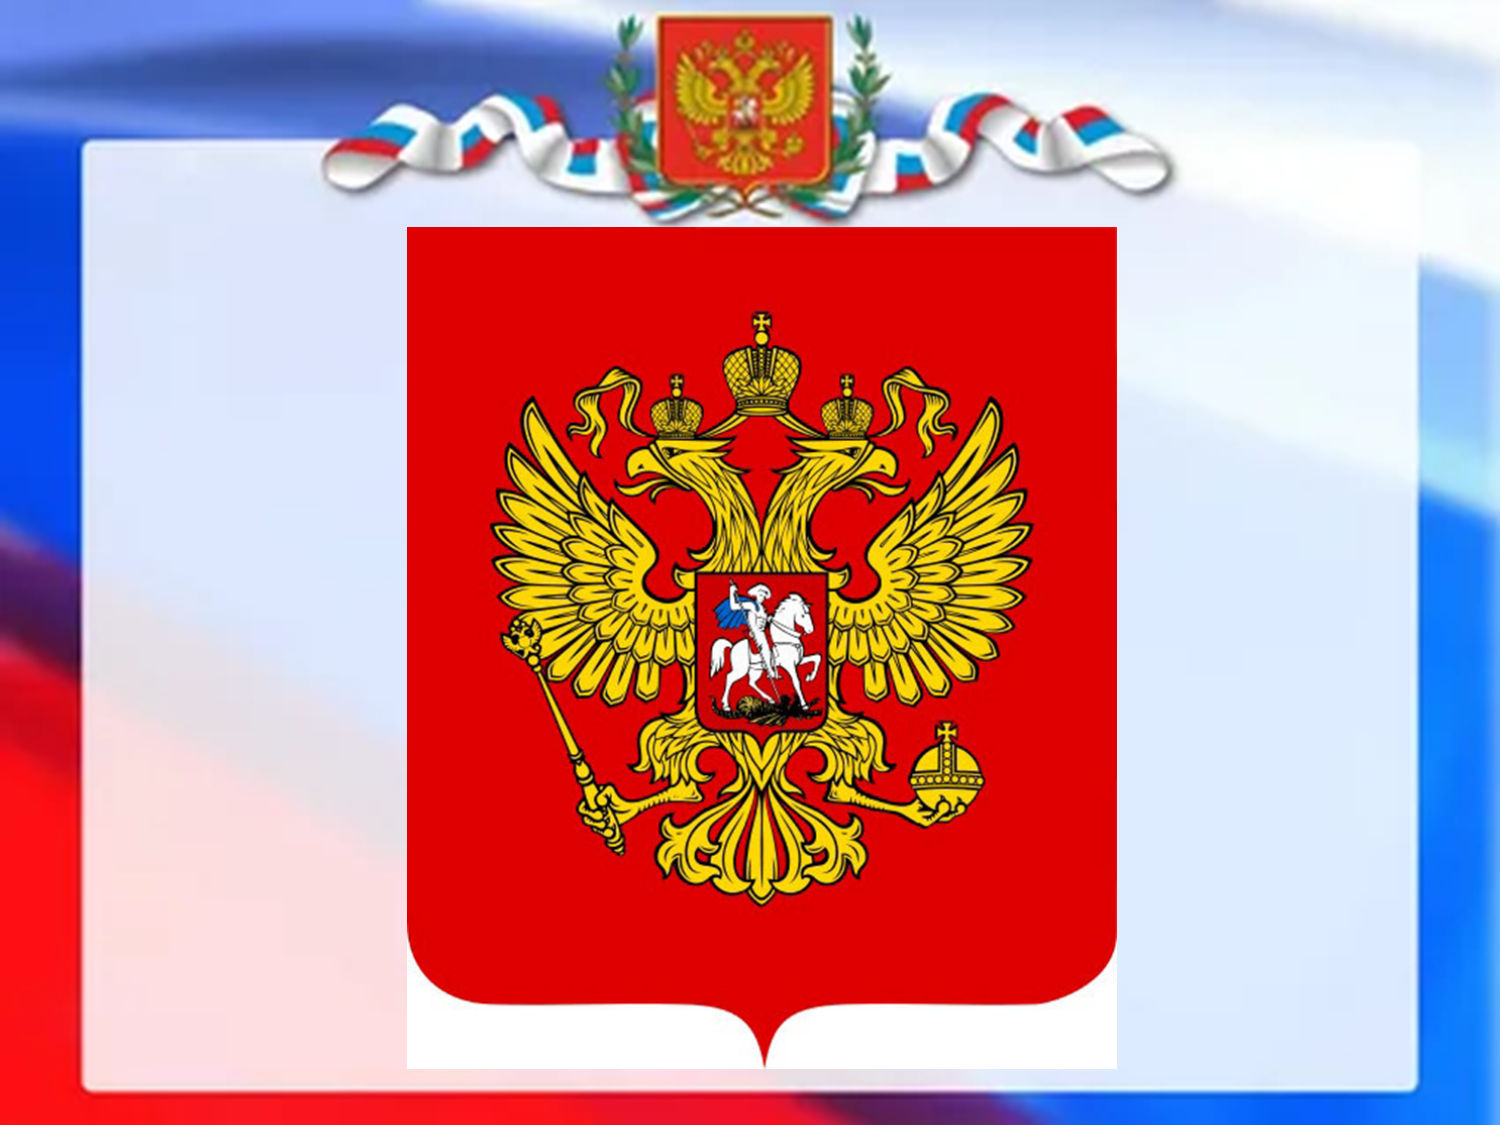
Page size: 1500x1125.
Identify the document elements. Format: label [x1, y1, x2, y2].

picture [0, 0, 1500, 1125]
list [407, 226, 1117, 1069]
